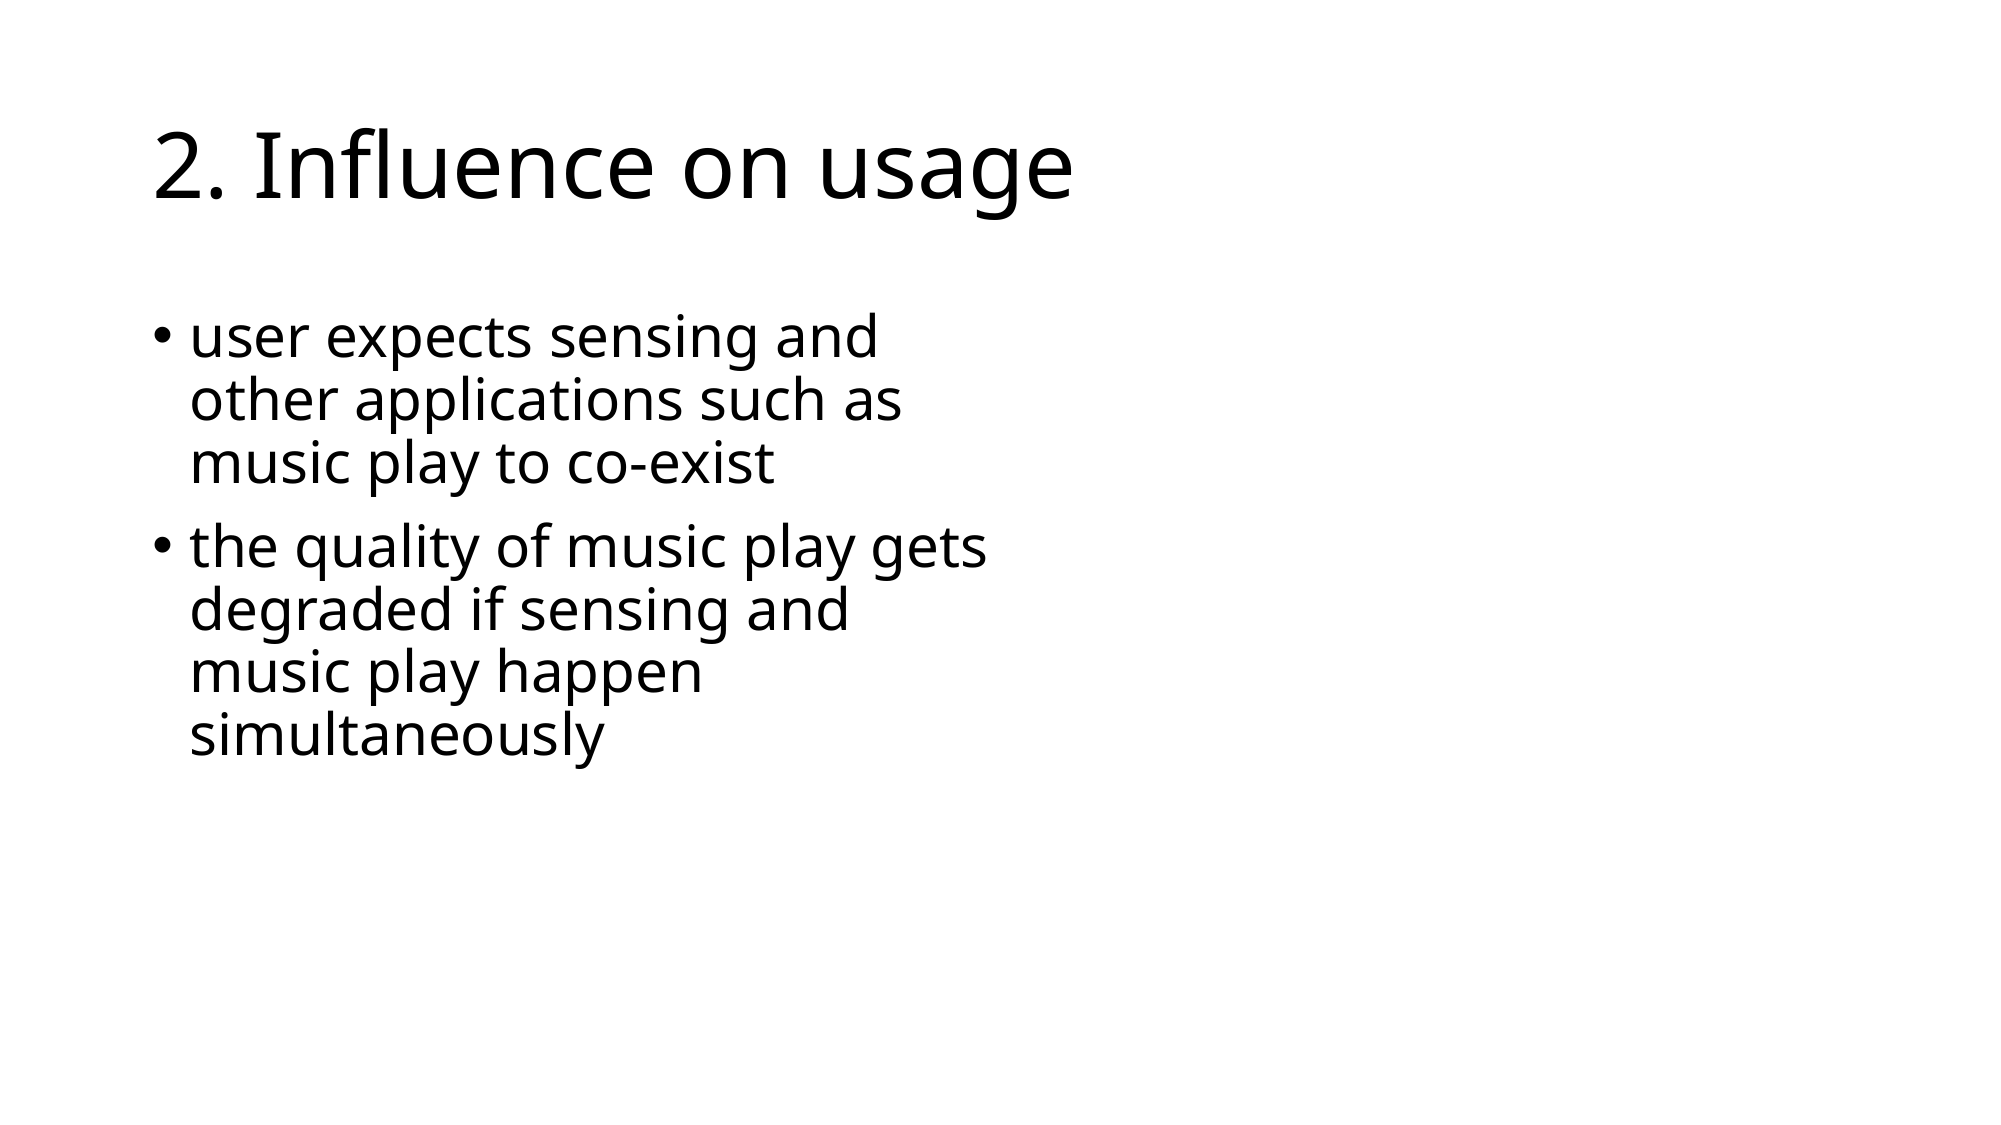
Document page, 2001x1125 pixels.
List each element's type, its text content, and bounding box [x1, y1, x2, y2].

list user expects sensing and other applications such as music play to co-exist the quality of music play gets degraded if sensing and music play happen simultaneously [137, 299, 1033, 1014]
title 2. Influence on usage [137, 59, 1863, 278]
